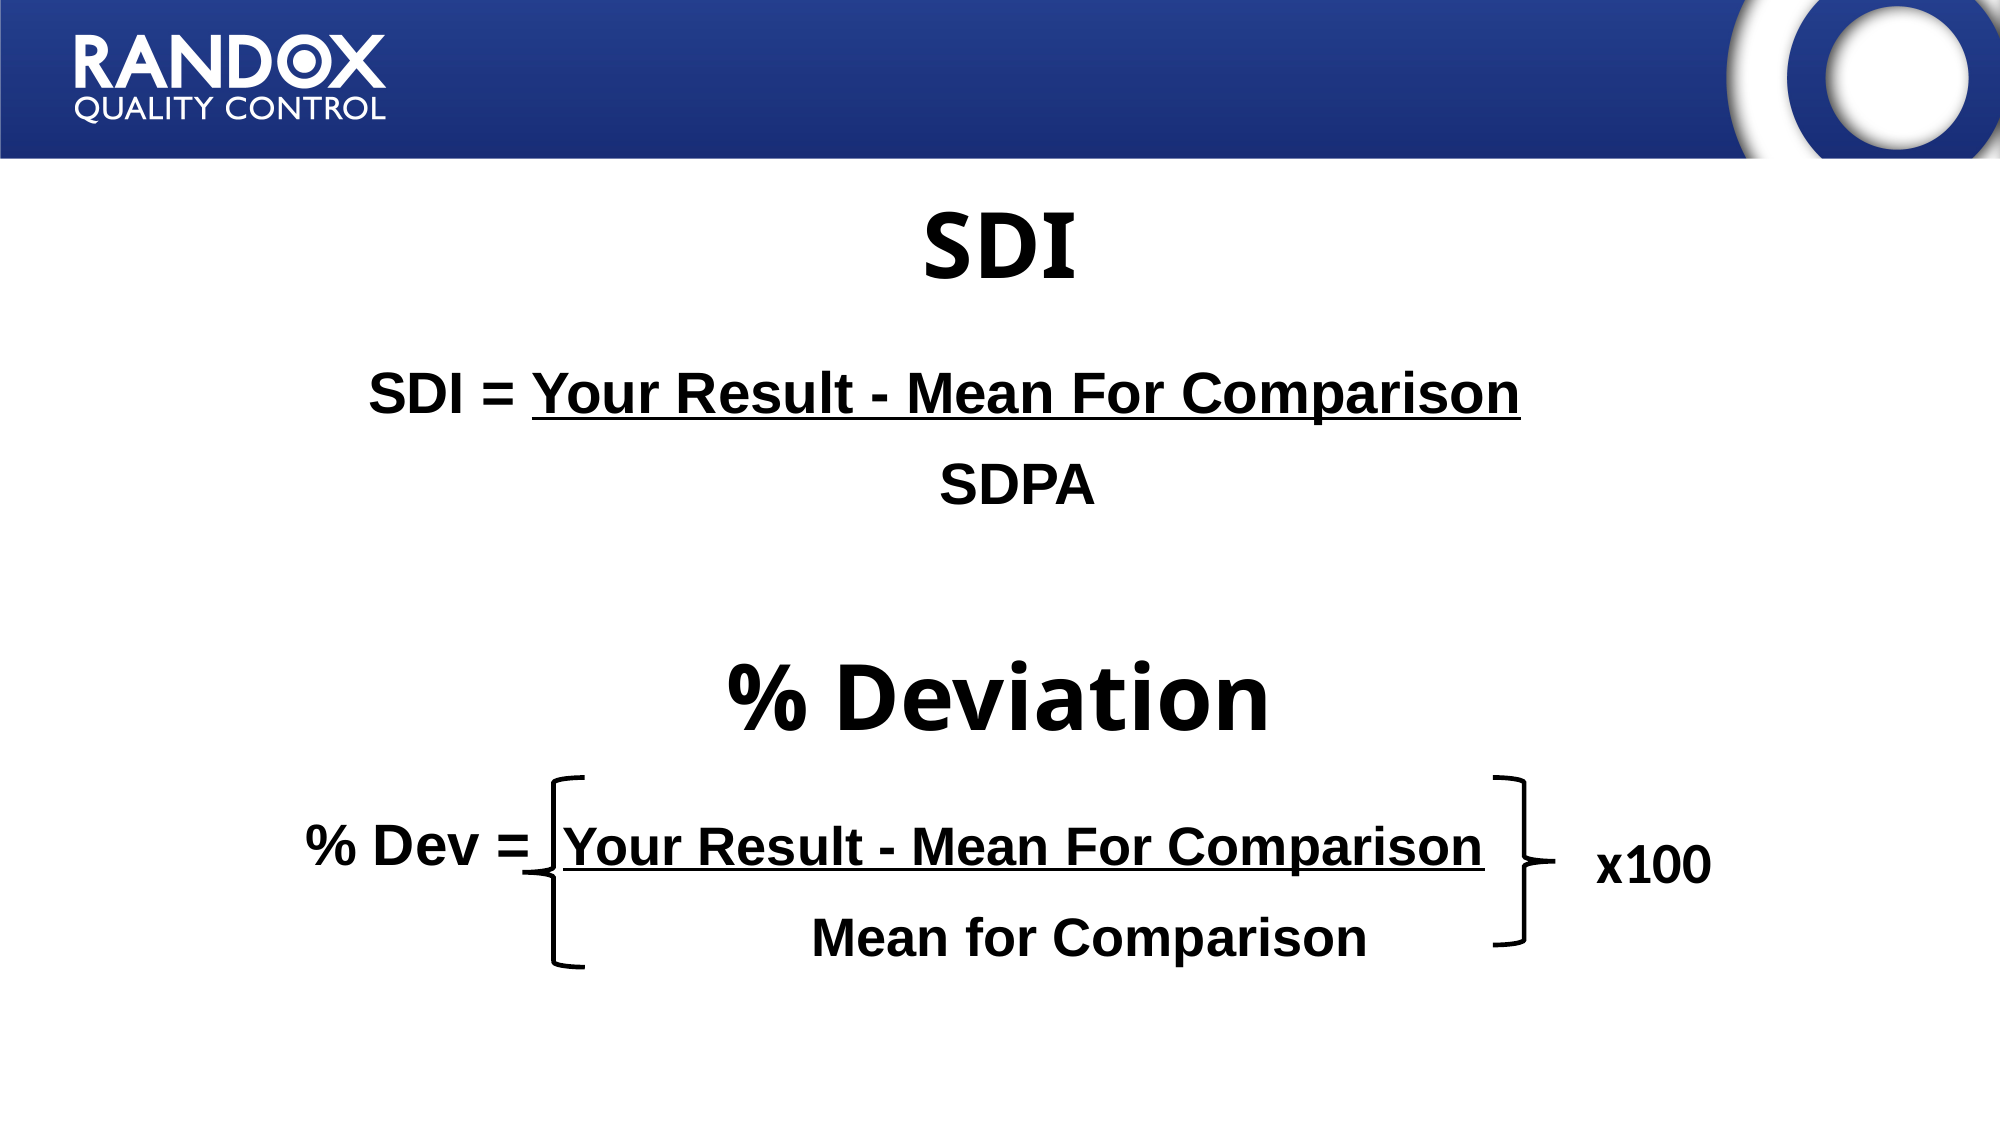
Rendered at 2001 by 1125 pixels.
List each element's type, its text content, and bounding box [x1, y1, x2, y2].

text_box [1492, 775, 1556, 947]
text_box x100 [1581, 818, 1736, 904]
picture [0, 0, 2000, 1125]
text_box [522, 775, 585, 969]
text_box % Dev = Your Result - Mean For Comparison Mean for Comparison [290, 799, 1647, 1018]
text_box % Deviation [353, 624, 1647, 778]
title SDI [353, 173, 1647, 326]
list SDI = Your Result - Mean For Comparison SDPA [353, 347, 1647, 566]
